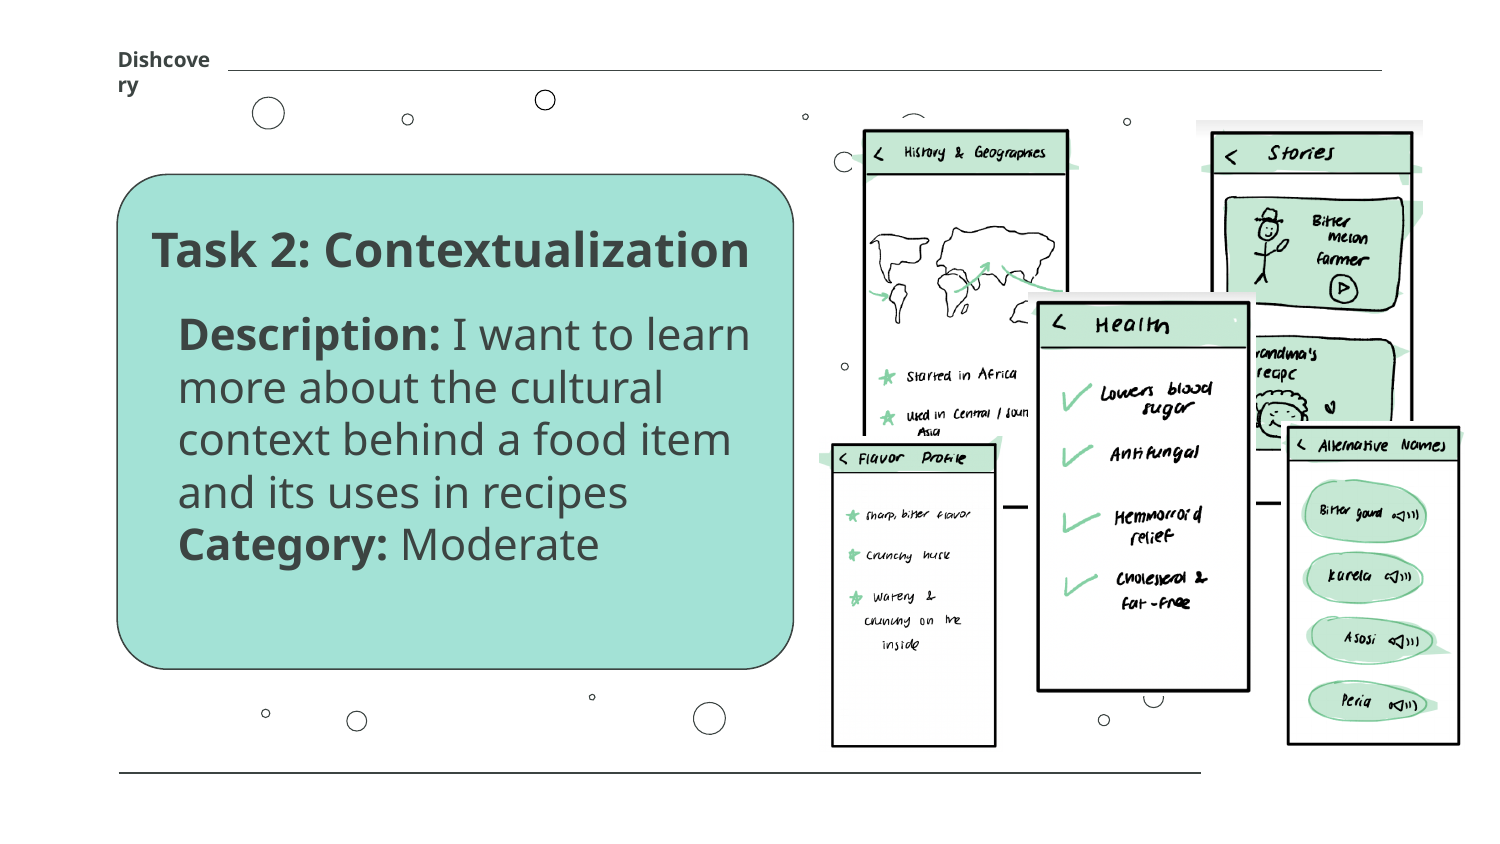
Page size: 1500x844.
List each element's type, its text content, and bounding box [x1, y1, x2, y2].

title Task 2: Contextualization [135, 146, 828, 293]
picture [819, 118, 1465, 753]
subtitle Description: I want to learn more about the cultural context behind a food item and its uses in recipes Category: Moderate [162, 292, 786, 608]
text_box [117, 186, 794, 670]
title Dishcovery [102, 52, 233, 90]
